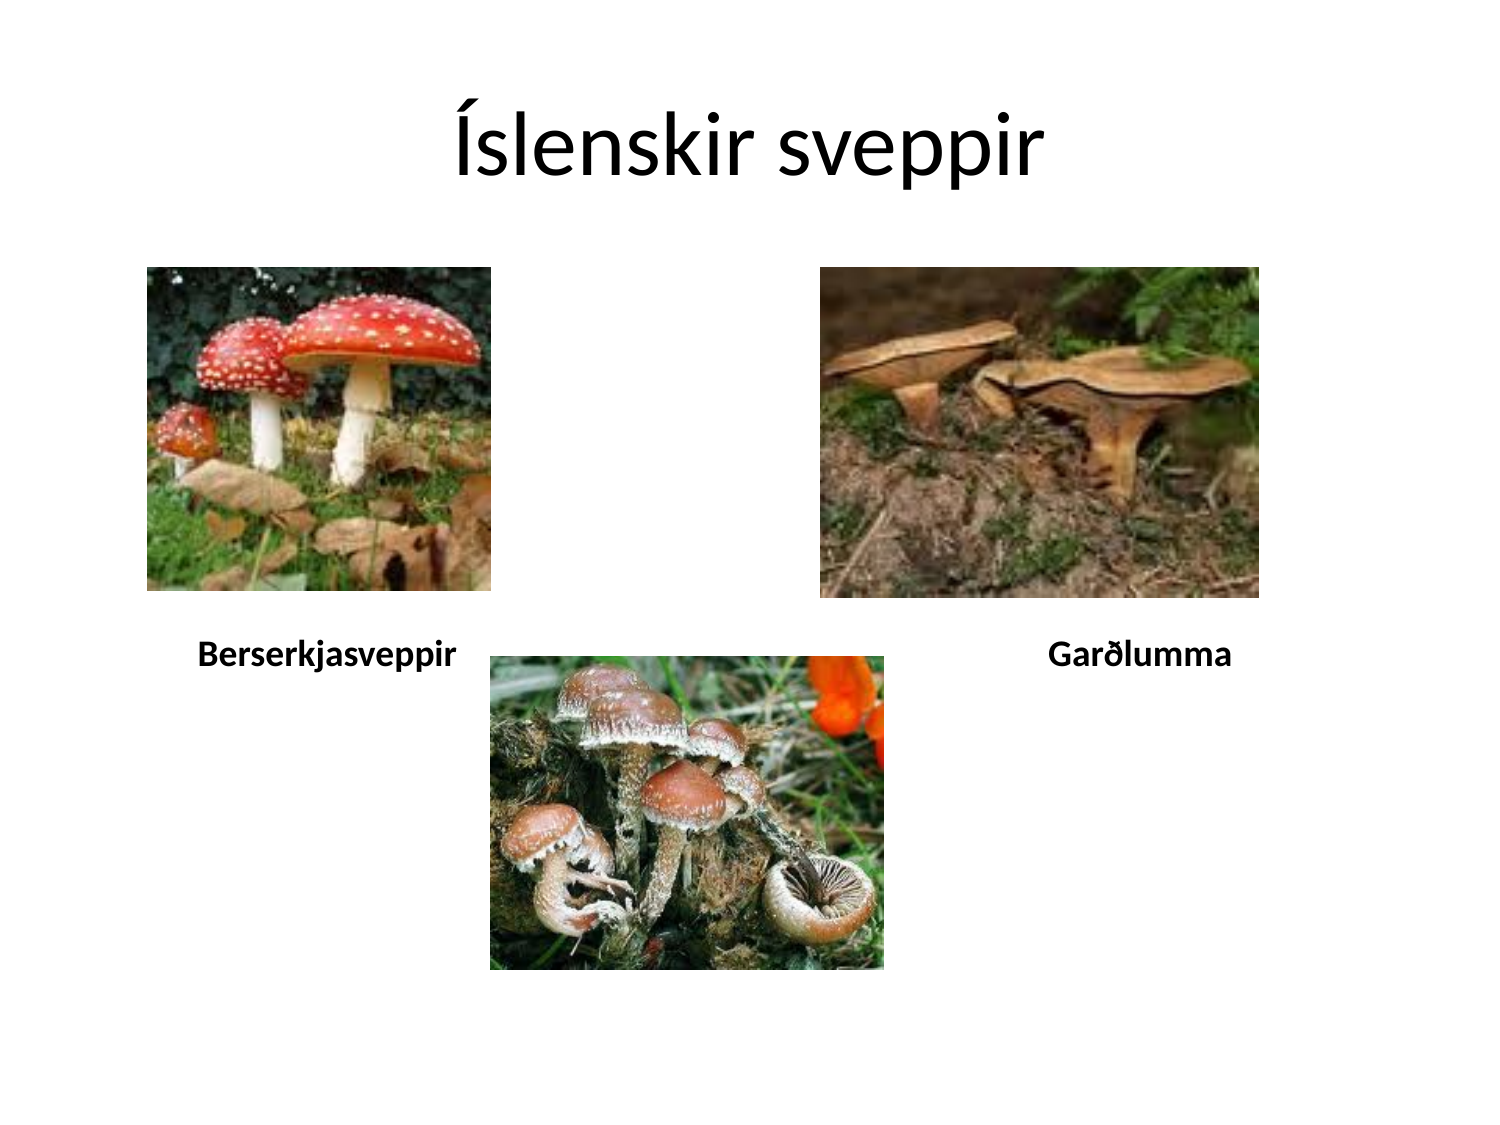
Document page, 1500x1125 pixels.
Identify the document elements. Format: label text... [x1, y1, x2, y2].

title Íslenskir sveppir [75, 45, 1425, 233]
picture [820, 266, 1259, 599]
picture [489, 656, 885, 970]
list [147, 266, 491, 591]
text_box Berserkjasveppir [182, 621, 475, 682]
text_box Garðlumma [1033, 621, 1250, 682]
